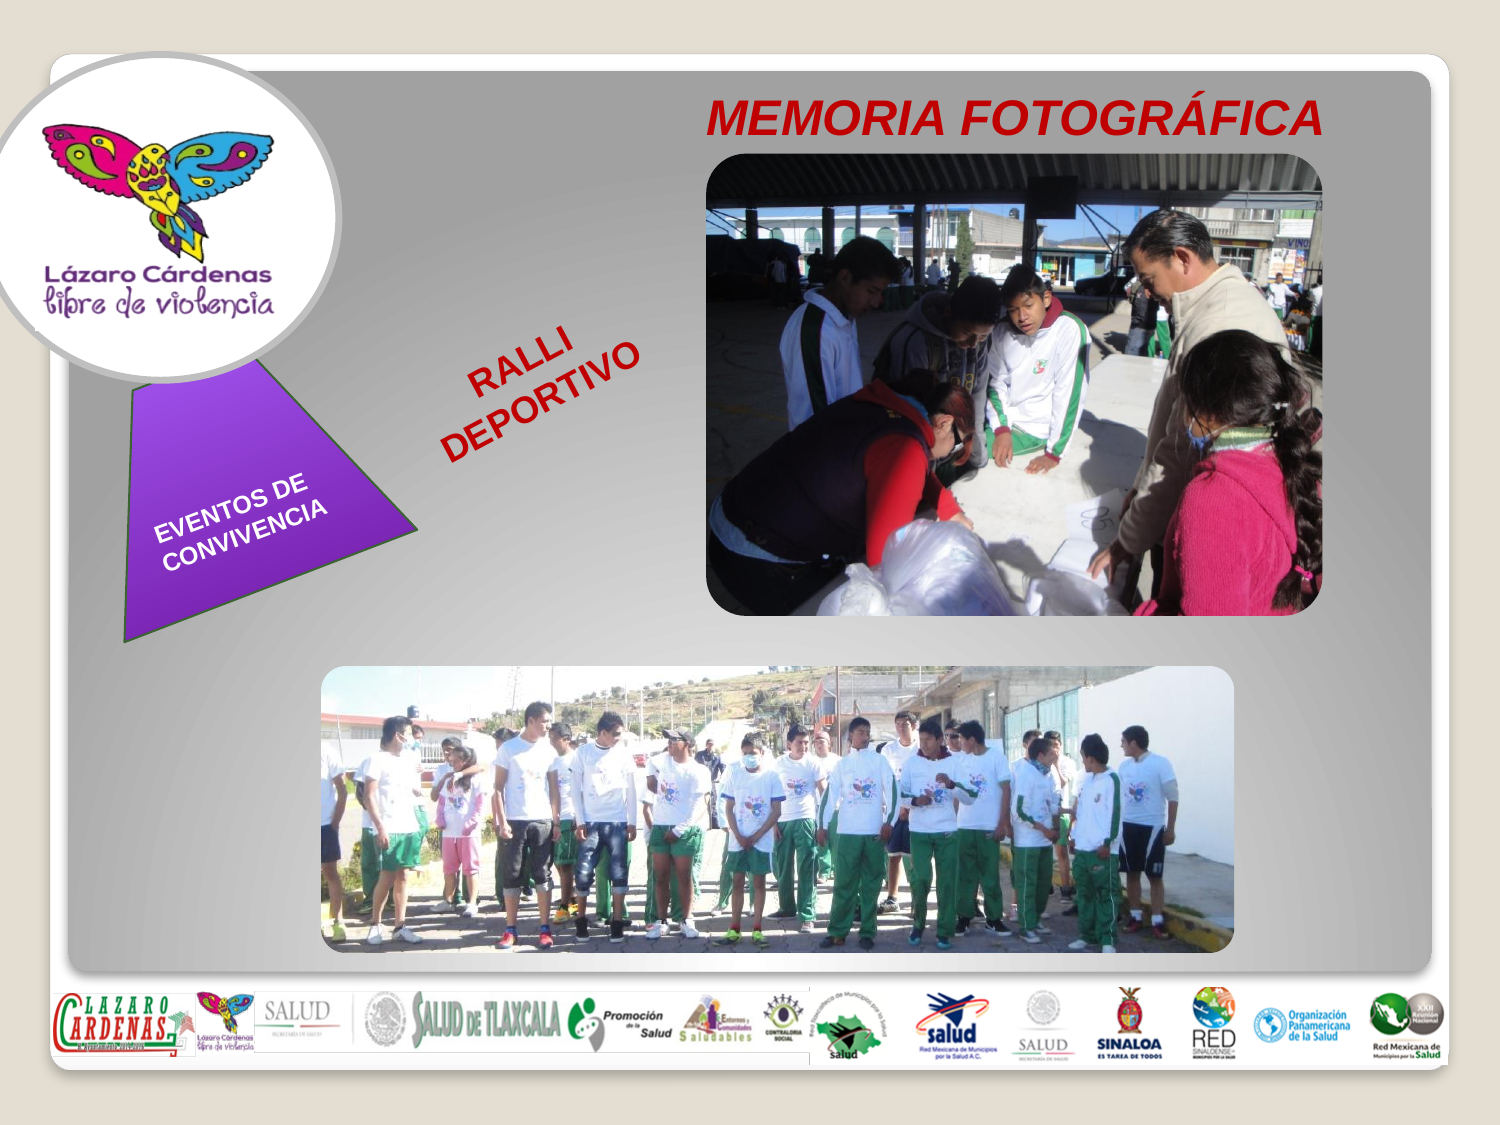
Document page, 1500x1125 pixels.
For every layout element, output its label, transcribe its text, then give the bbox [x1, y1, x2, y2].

text_box RALLI DEPORTIVO [394, 255, 698, 504]
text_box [72, 361, 387, 594]
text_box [0, 54, 340, 381]
picture [320, 665, 1235, 954]
picture [53, 987, 1448, 1065]
text_box MEMORIA FOTOGRÁFICA [561, 78, 1341, 153]
picture [705, 153, 1323, 617]
